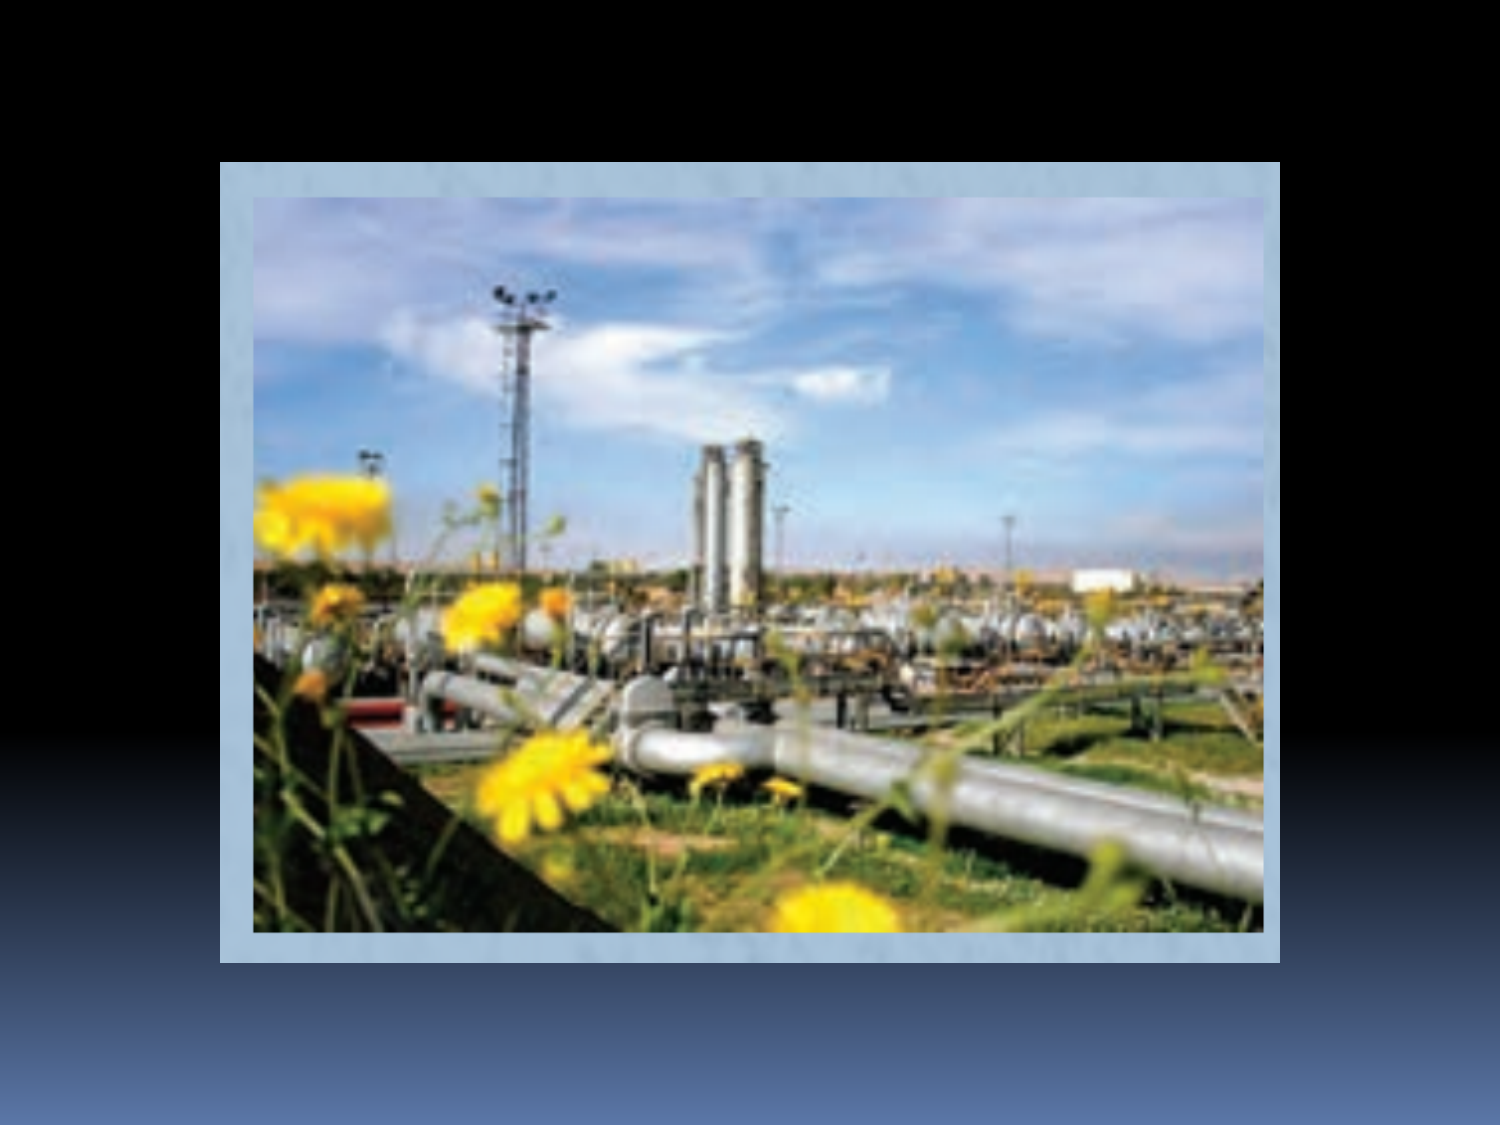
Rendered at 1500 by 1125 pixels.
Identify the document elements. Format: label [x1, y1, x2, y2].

picture [220, 162, 1280, 963]
